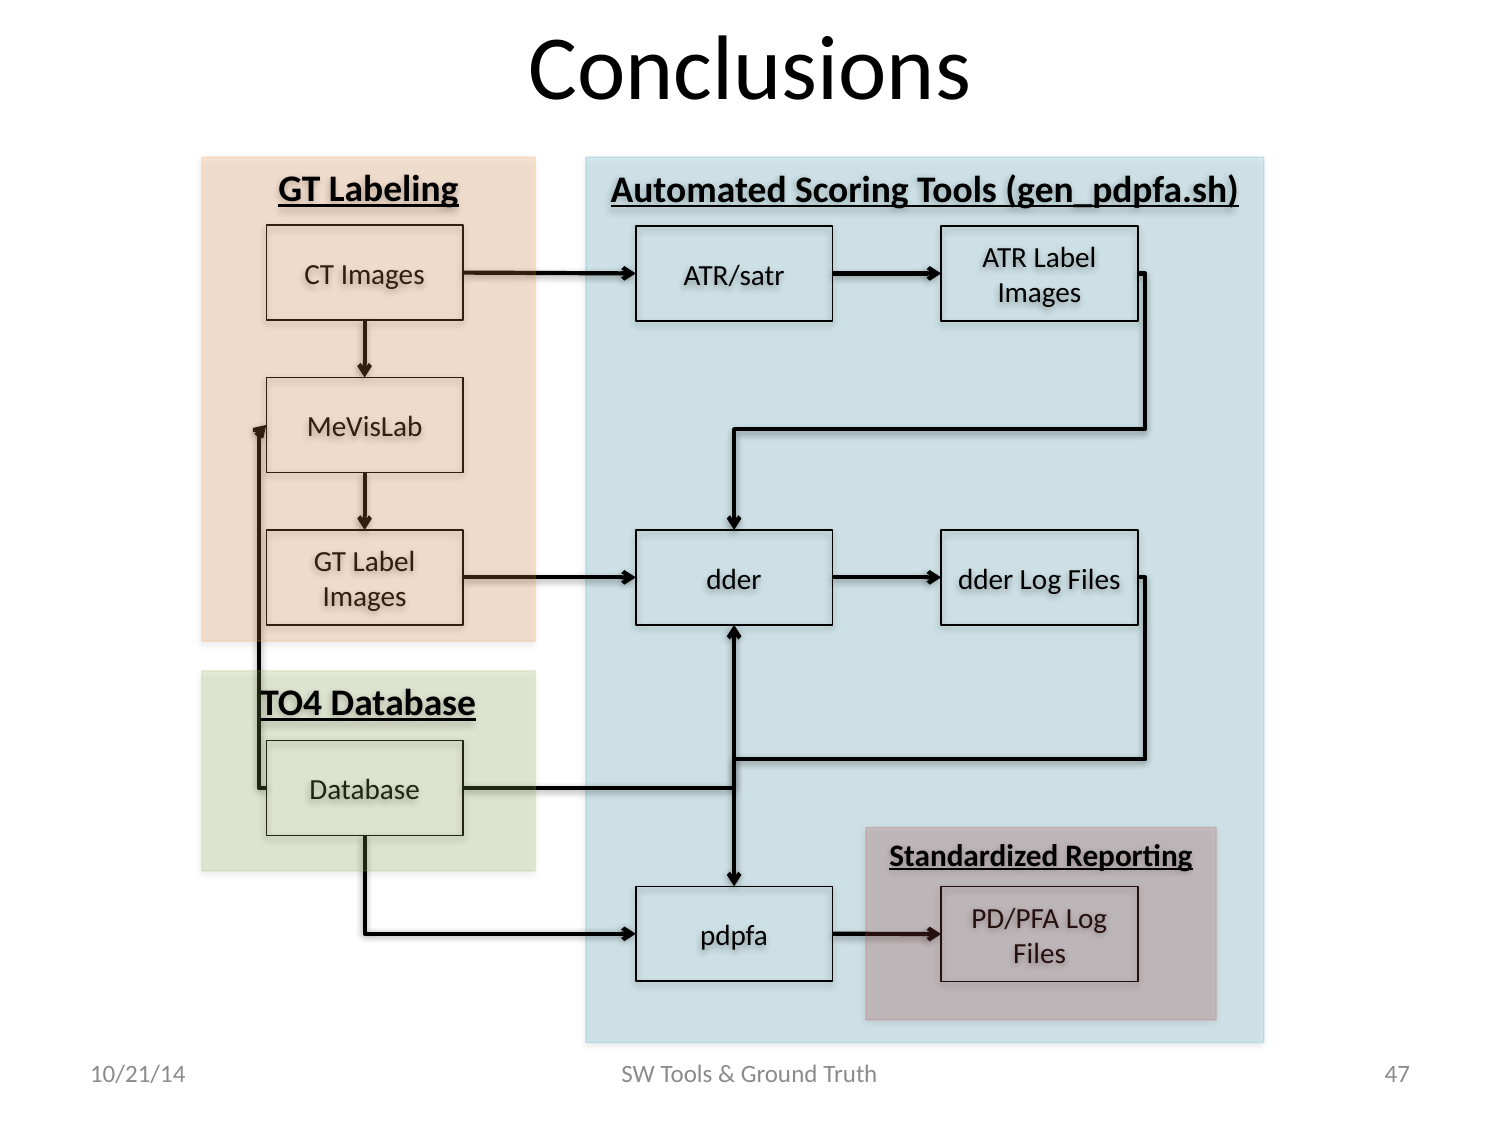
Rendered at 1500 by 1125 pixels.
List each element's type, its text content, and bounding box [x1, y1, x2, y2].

text_box Automated Scoring Tools (gen_pdpfa.sh) [585, 156, 1265, 1043]
text_box Standardized Reporting [865, 827, 1217, 1021]
text_box dder [635, 529, 833, 623]
text_box pdpfa [635, 886, 833, 982]
text_box GT Labeling [201, 156, 536, 642]
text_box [733, 577, 1139, 887]
title Conclusions [75, 0, 1425, 158]
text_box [450, 748, 550, 1021]
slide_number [75, 1042, 425, 1103]
text_box TO4 Database [201, 670, 457, 872]
text_box dder Log Files [940, 537, 1139, 575]
text_box ATR Label Images [940, 225, 1139, 271]
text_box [733, 273, 1139, 530]
text_box ATR/satr [635, 225, 833, 322]
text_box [462, 624, 735, 789]
slide_number 47 [1074, 1042, 1425, 1103]
footer SW Tools & Ground Truth [512, 1042, 988, 1103]
